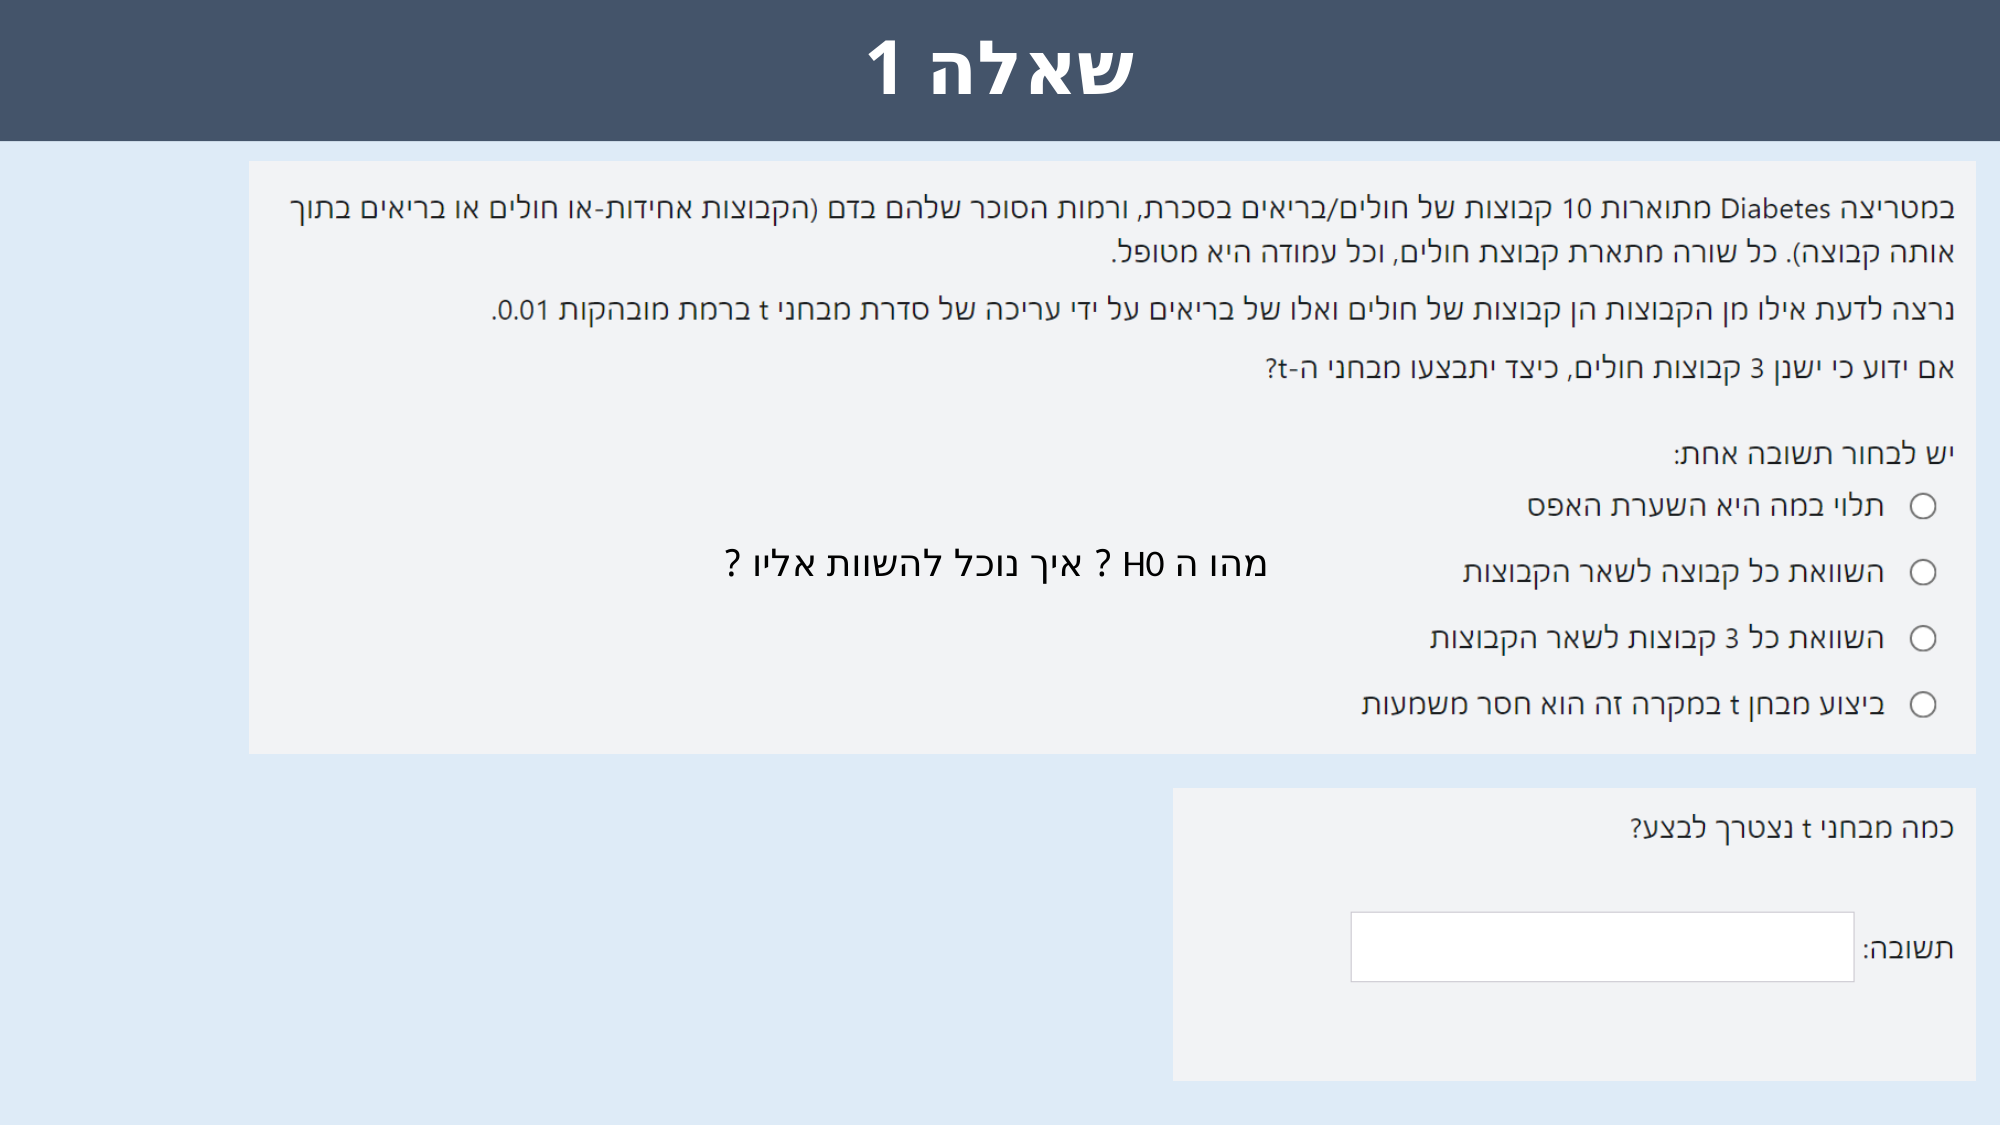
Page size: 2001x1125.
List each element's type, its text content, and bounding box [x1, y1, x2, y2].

picture [249, 161, 1976, 754]
picture [1173, 788, 1976, 1081]
list שאלה 1 [0, 0, 2000, 142]
